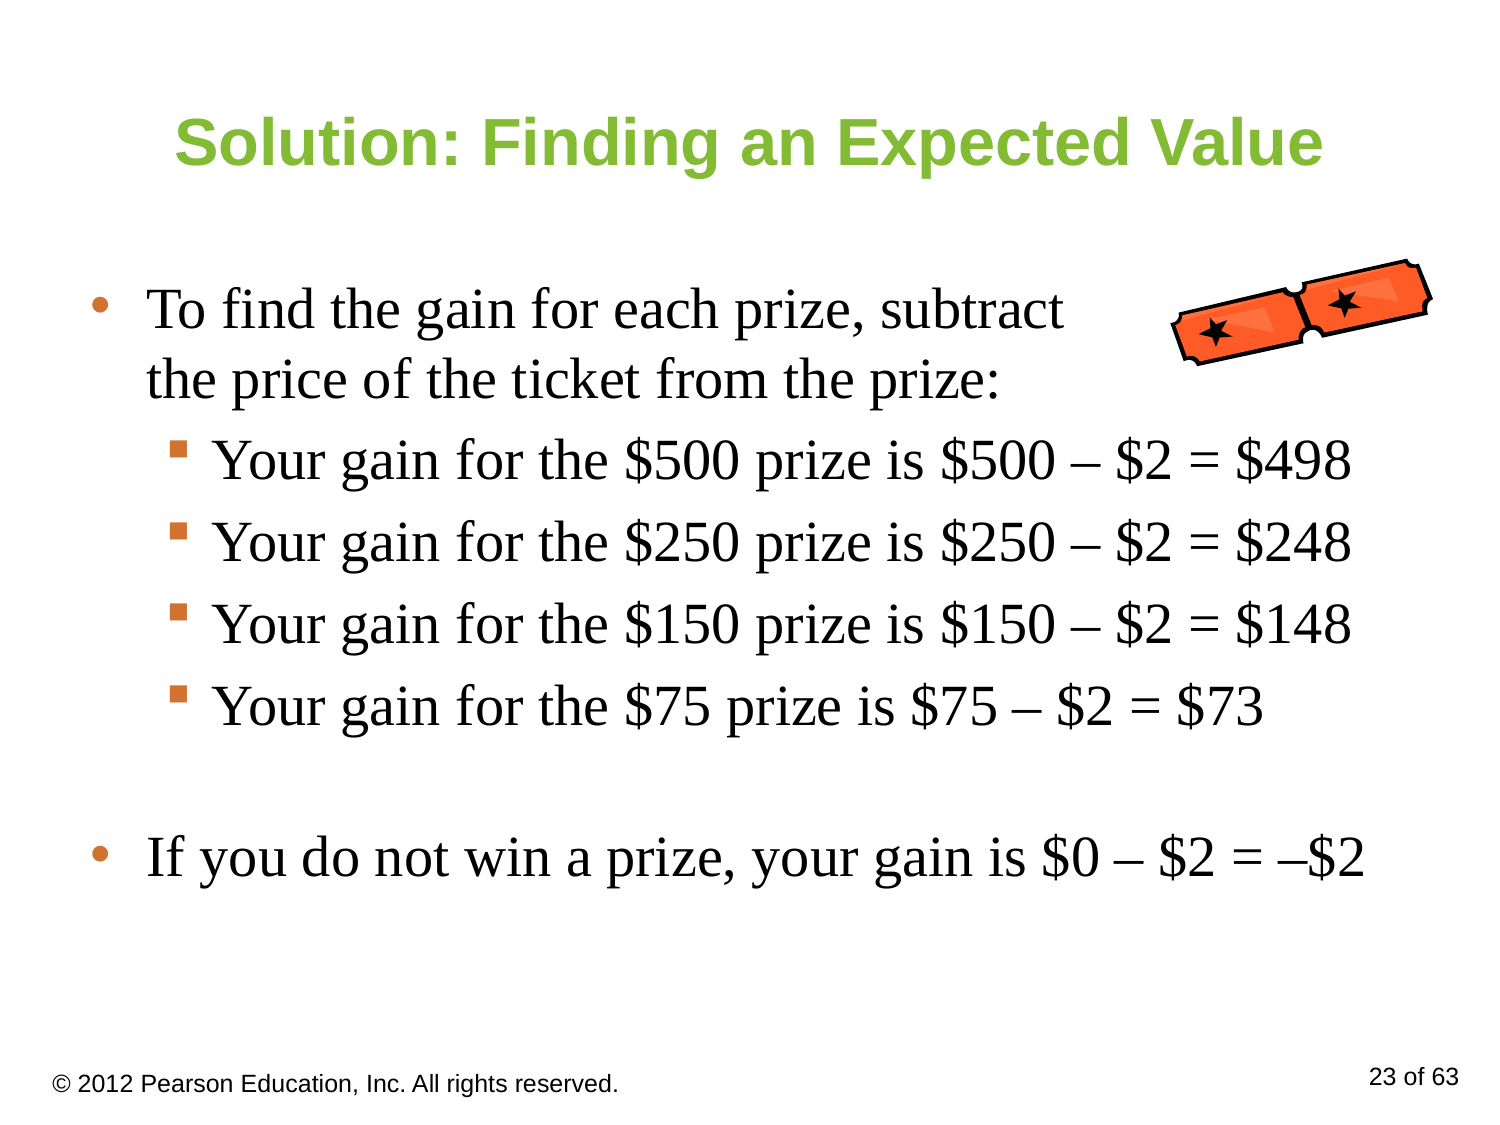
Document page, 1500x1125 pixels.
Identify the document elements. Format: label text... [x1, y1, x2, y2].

list To find the gain for each prize, subtract the price of the ticket from the prize: Your gain for the $500 prize is $500 – $2 = $498 Your gain for the $250 prize is $250 – $2 = $248 Your gain for the $150 prize is $150 – $2 = $148 Your gain for the $75 prize is $75 – $2 = $73 If you do not win a prize, your gain is $0 – $2 = –$2 [75, 262, 1425, 782]
text_box 23 of 63 [1124, 1052, 1475, 1113]
title Solution: Finding an Expected Value [75, 45, 1425, 233]
text_box © 2012 Pearson Education, Inc. All rights reserved. [37, 1052, 750, 1113]
picture [1170, 258, 1434, 367]
